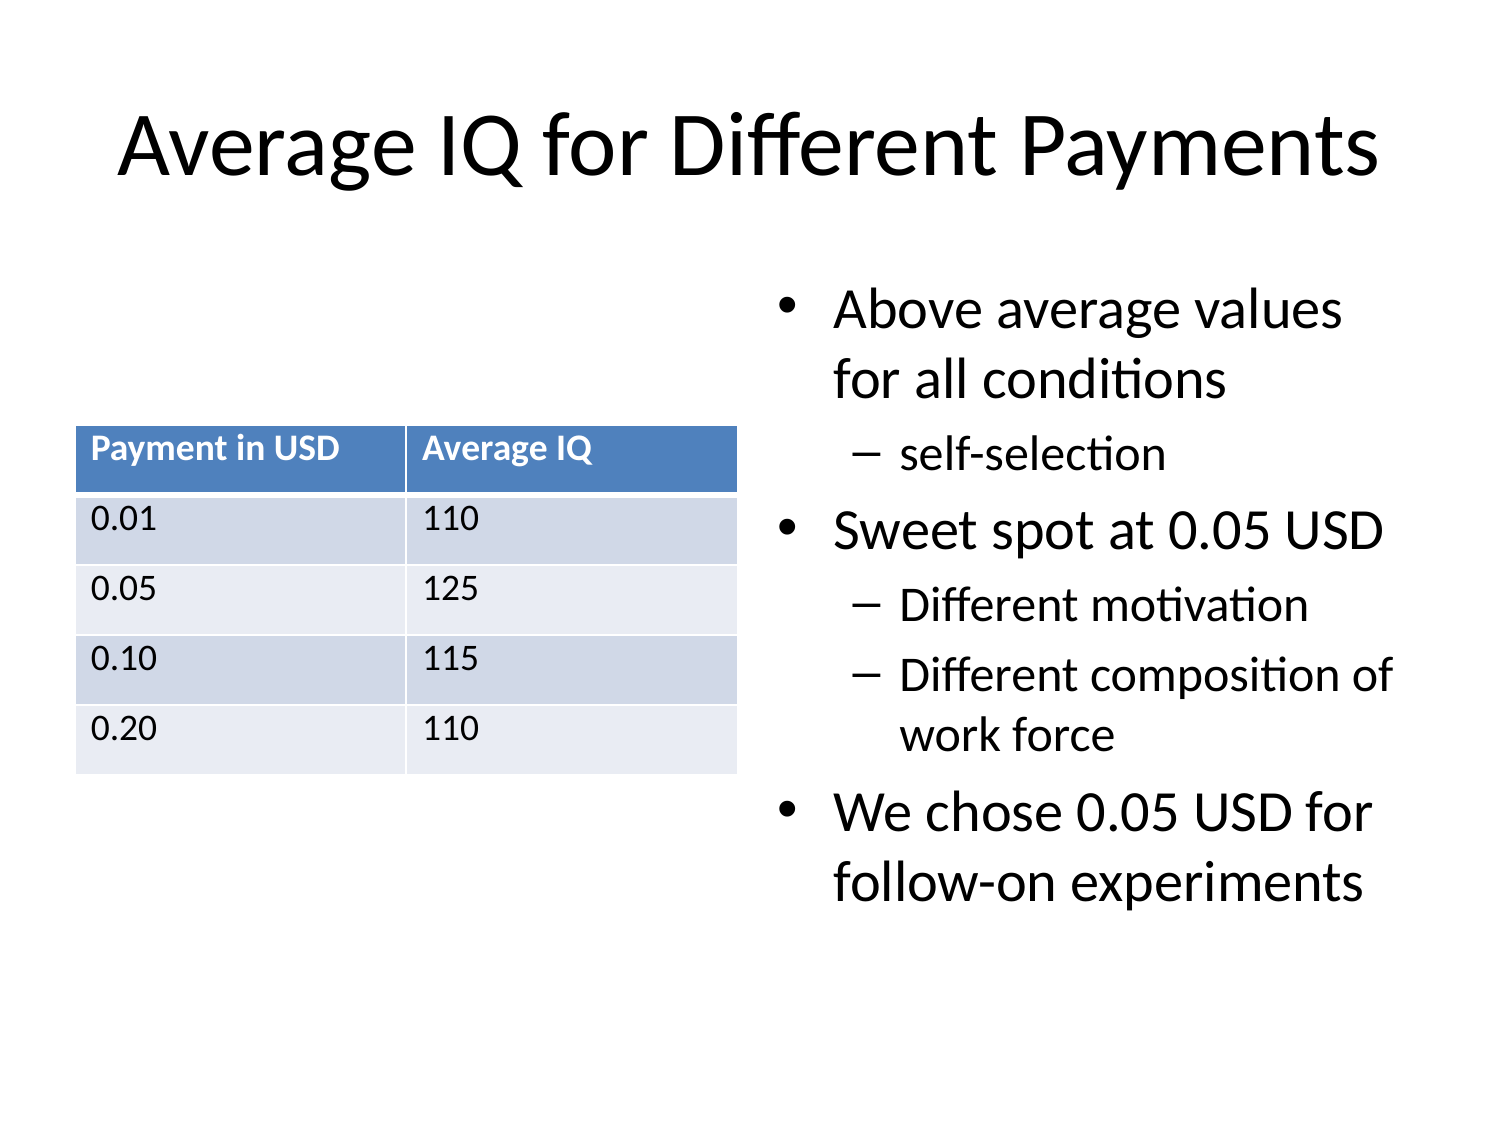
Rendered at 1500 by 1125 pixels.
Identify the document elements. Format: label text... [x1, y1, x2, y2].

table_cell 0.05 [76, 566, 405, 634]
table_cell 110 [407, 706, 737, 774]
table_cell 0.10 [76, 636, 405, 704]
table_cell 0.01 [76, 498, 405, 564]
table_header Average IQ [407, 426, 737, 492]
table_cell 115 [407, 636, 737, 704]
table_cell 125 [407, 566, 737, 634]
title Average IQ for Different Payments [75, 45, 1425, 233]
table_cell 0.20 [76, 706, 405, 774]
list Above average values for all conditions self-selection Sweet spot at 0.05 USD Different motivation Different composition of work force We chose 0.05 USD for follow-on experiments [762, 262, 1425, 1005]
table_header Payment in USD [76, 426, 405, 492]
table_cell 110 [407, 498, 737, 564]
